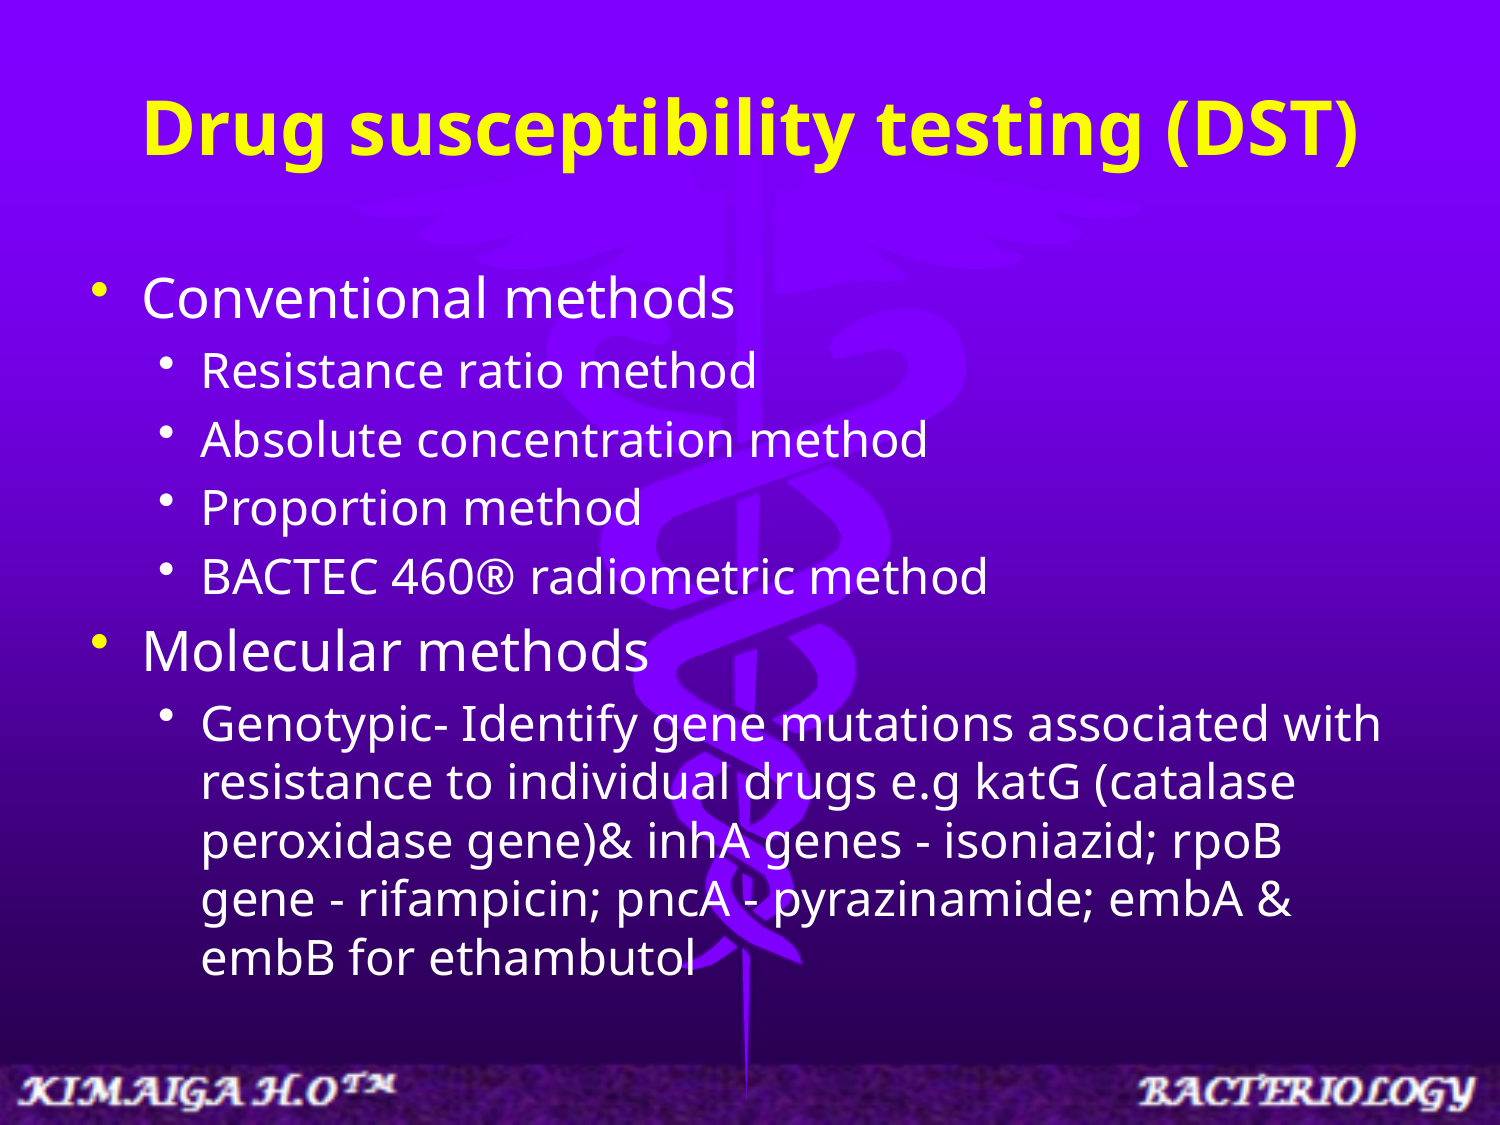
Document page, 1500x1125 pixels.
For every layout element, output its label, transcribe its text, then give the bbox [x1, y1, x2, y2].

picture [0, 0, 1500, 1125]
list Conventional methods Resistance ratio method Absolute concentration method Proportion method BACTEC 460® radiometric method Molecular methods Genotypic- Identify gene mutations associated with resistance to individual drugs e.g katG (catalase peroxidase gene)& inhA genes - isoniazid; rpoB gene - rifampicin; pncA - pyrazinamide; embA & embB for ethambutol [75, 255, 1425, 998]
title Drug susceptibility testing (DST) [112, 30, 1388, 219]
